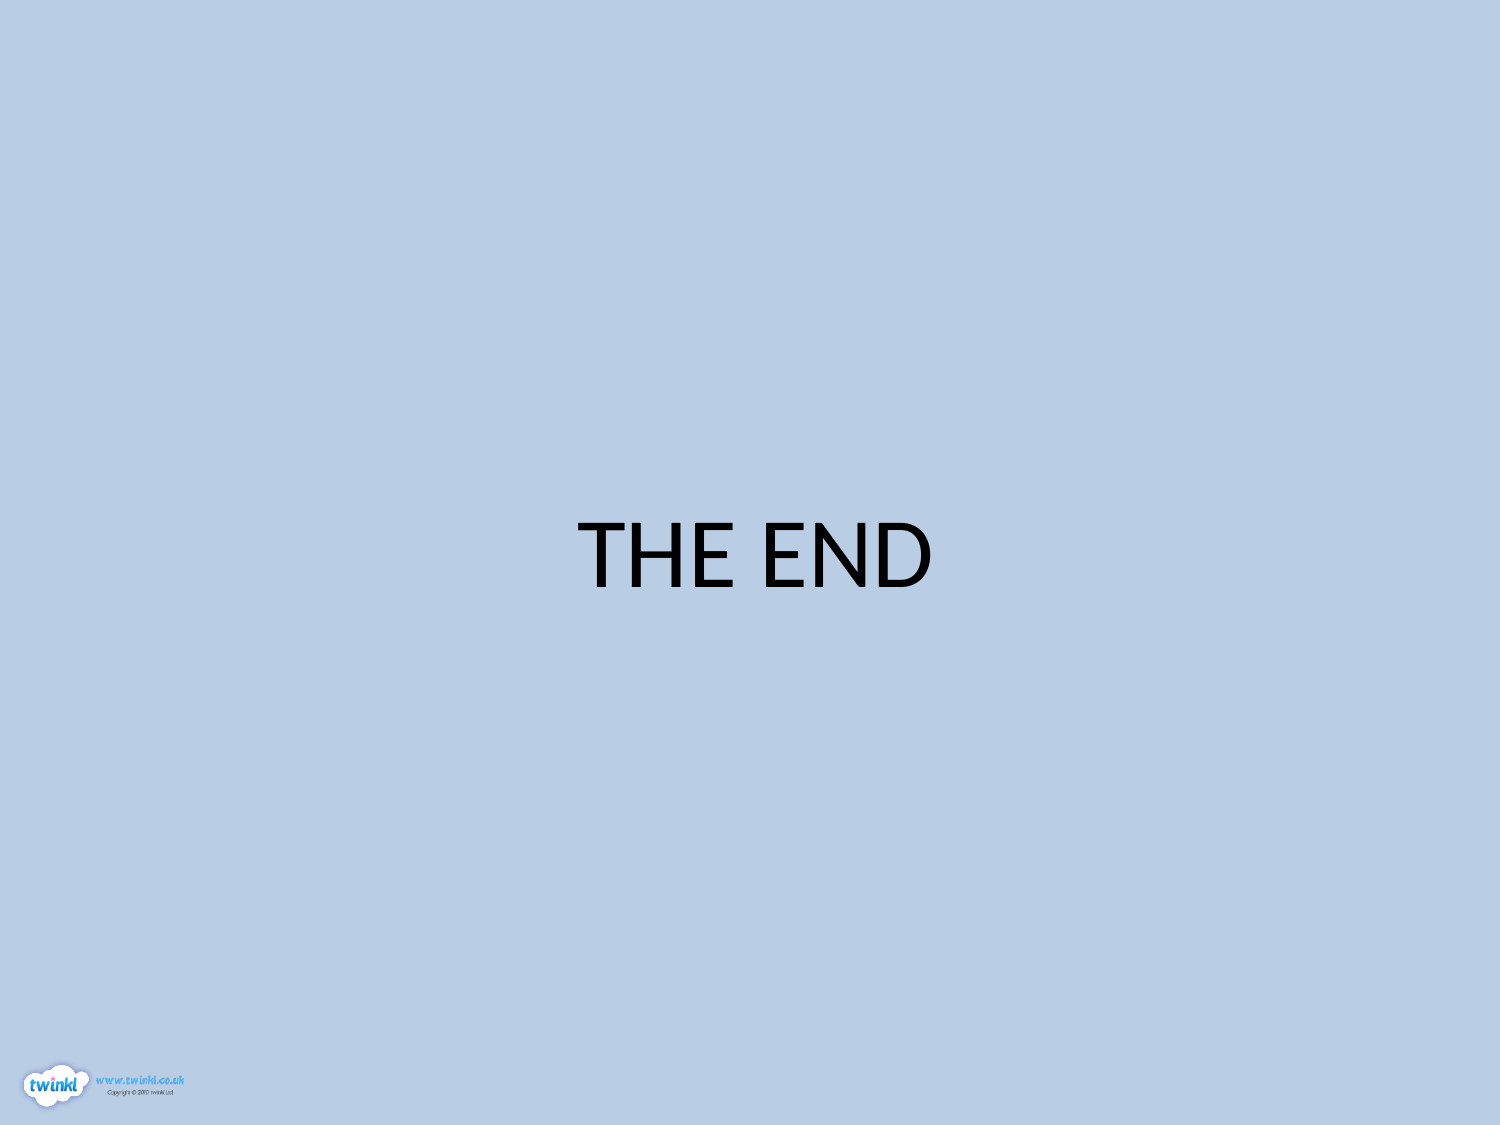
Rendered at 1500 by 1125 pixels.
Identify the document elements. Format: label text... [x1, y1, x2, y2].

text_box THE END [312, 479, 1199, 615]
picture [17, 1058, 184, 1113]
